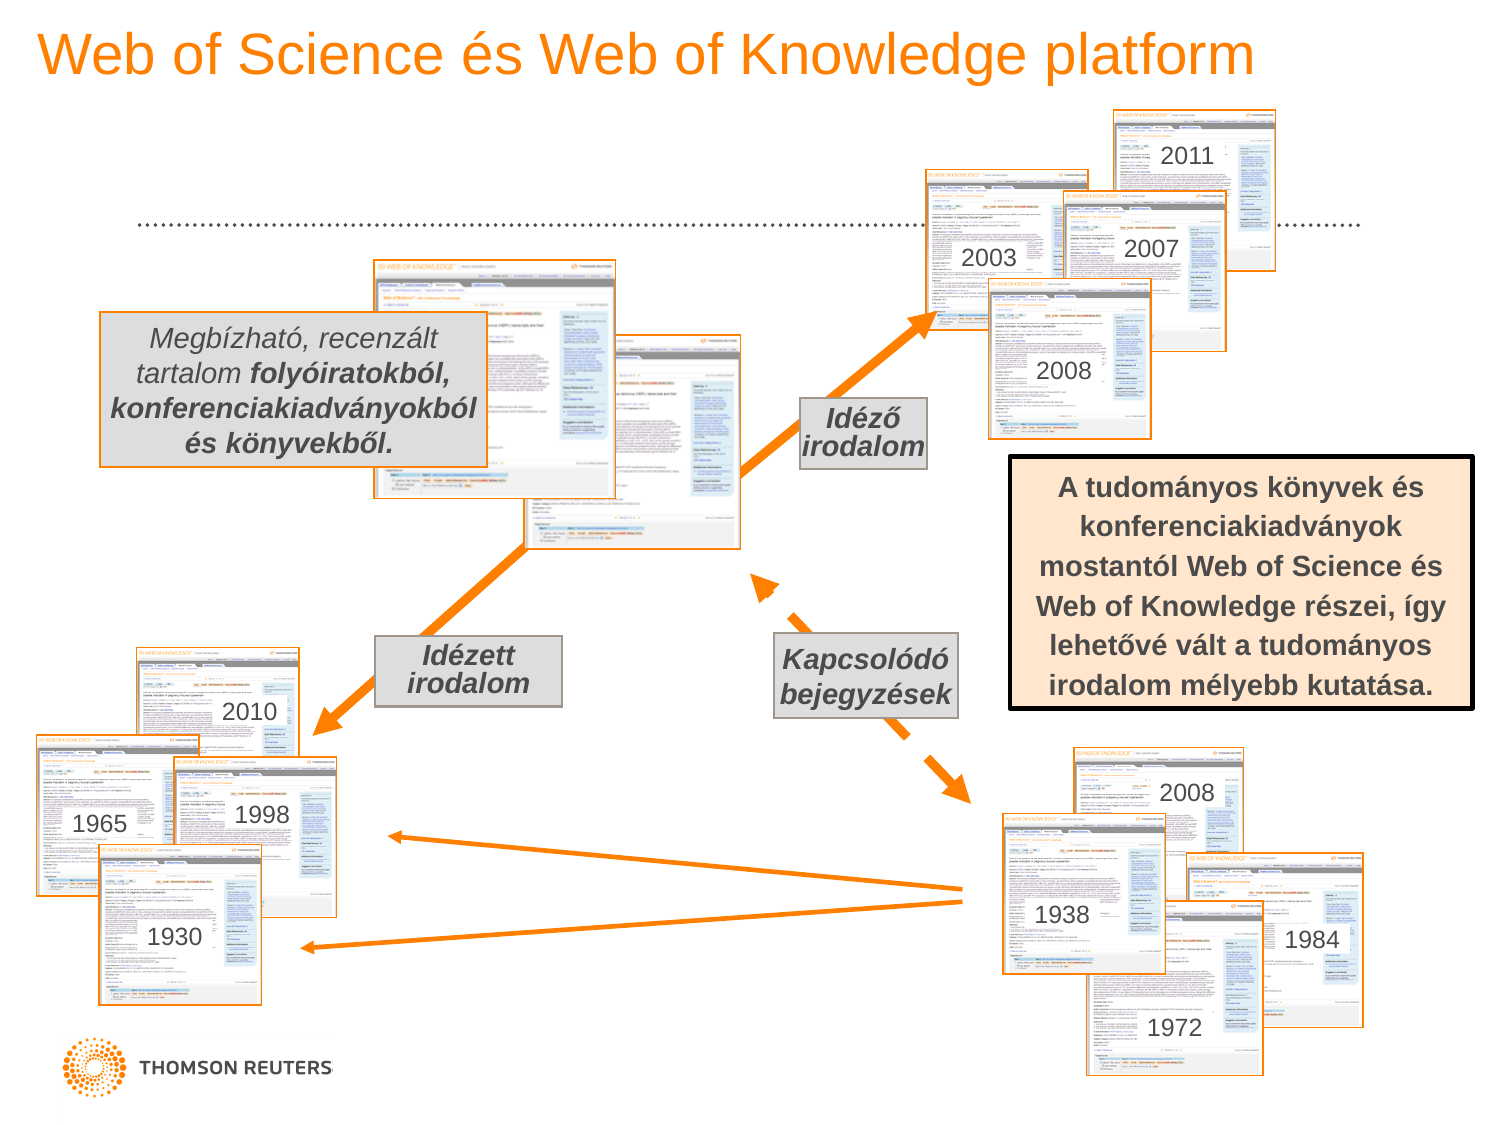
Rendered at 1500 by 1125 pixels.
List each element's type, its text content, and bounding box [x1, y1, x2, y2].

picture [37, 648, 336, 1005]
text_box A tudományos könyvek és konferenciakiadványok mostantól Web of Science és Web of Knowledge részei, így lehetővé vált a tudományos irodalom mélyebb kutatása. [1009, 456, 1473, 709]
text_box Web of Science és Web of Knowledge platform [37, 24, 1500, 134]
picture [1003, 748, 1363, 1076]
text_box [312, 680, 375, 736]
text_box [957, 790, 972, 804]
text_box [750, 573, 764, 587]
picture [374, 260, 740, 549]
text_box [387, 830, 963, 890]
text_box Megbízható, recenzált tartalom folyóiratokból, konferenciakiadványokból és könyvekből. [99, 312, 369, 468]
picture [926, 110, 1276, 439]
text_box Idéző irodalom [799, 398, 927, 469]
text_box Idézett irodalom [375, 635, 563, 707]
text_box [300, 901, 963, 954]
text_box Kapcsolódó bejegyzések [773, 633, 958, 718]
picture [60, 1035, 333, 1124]
